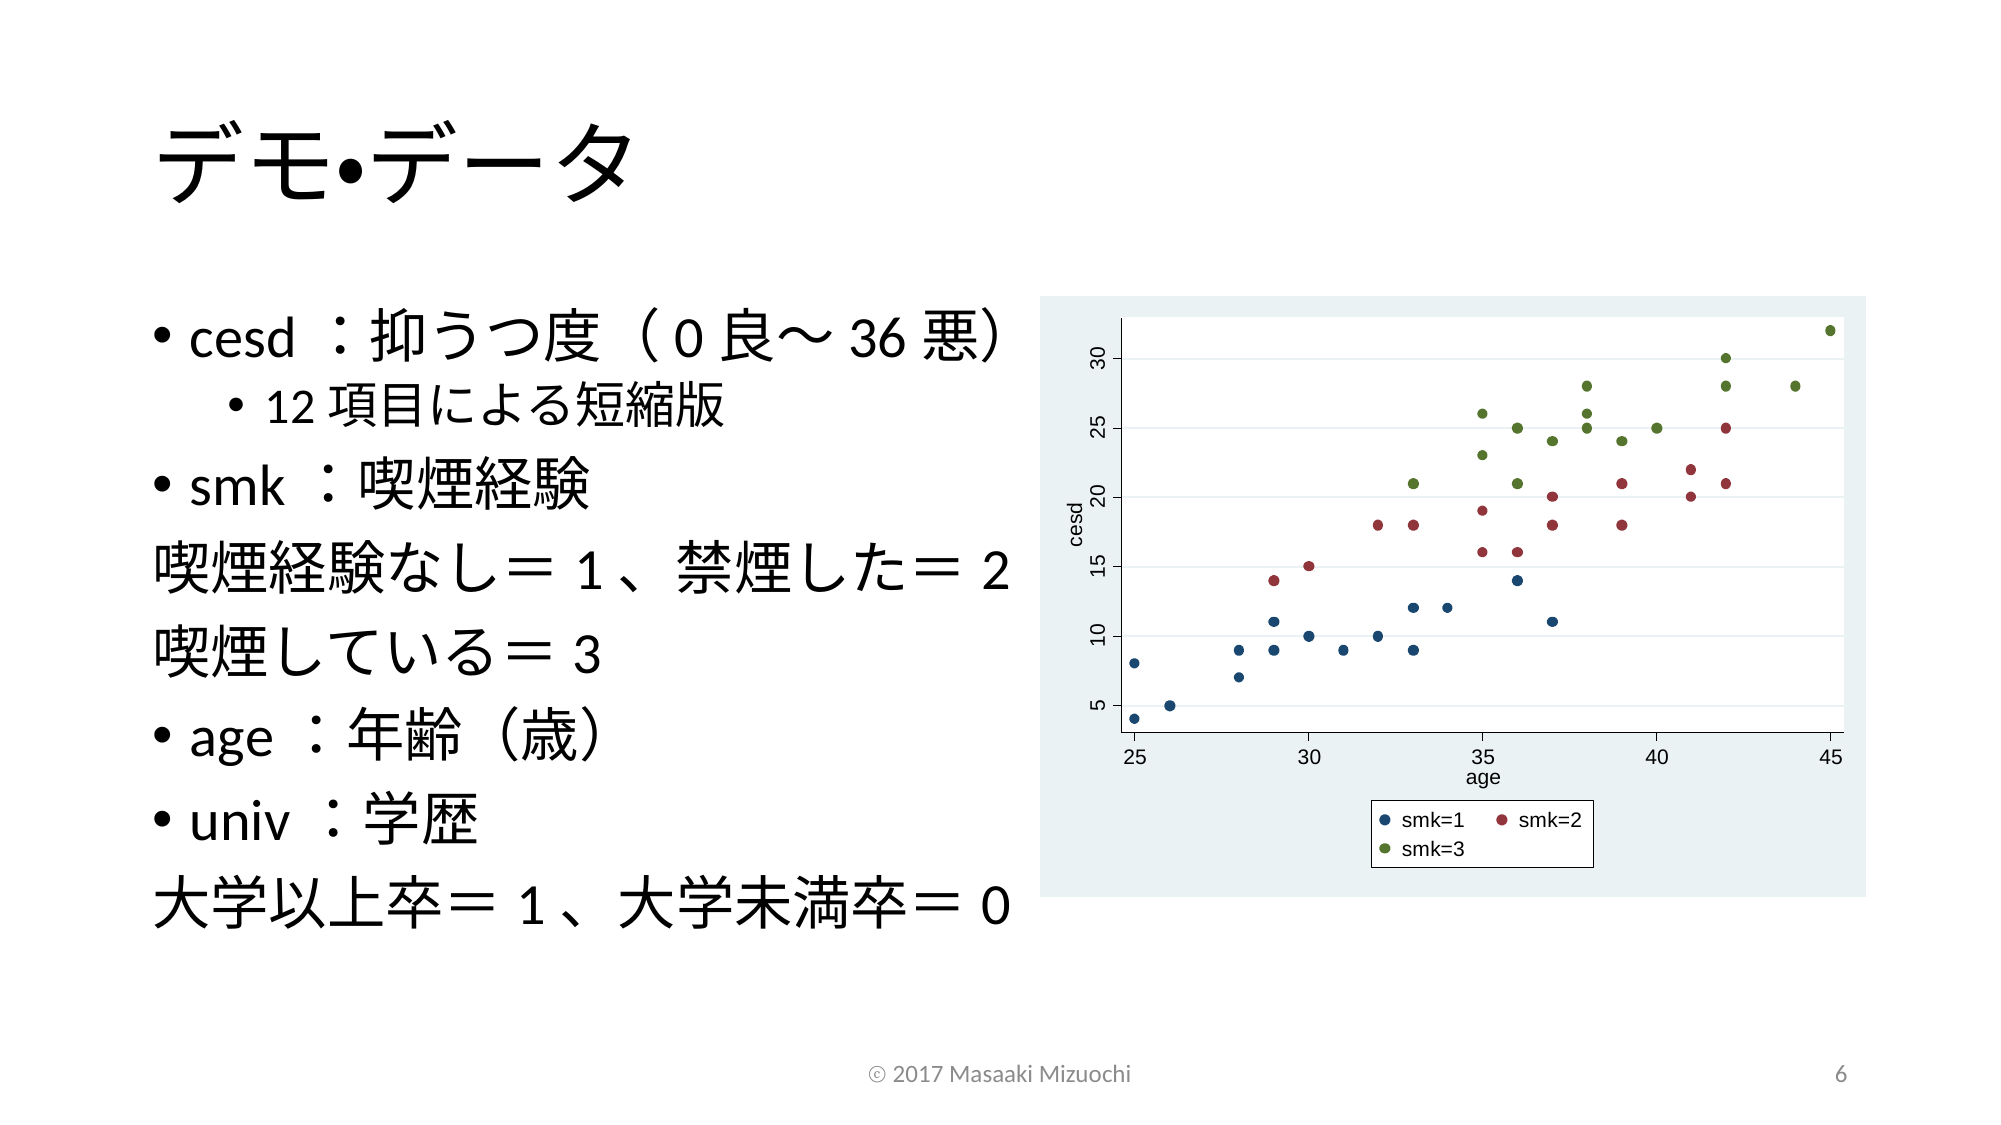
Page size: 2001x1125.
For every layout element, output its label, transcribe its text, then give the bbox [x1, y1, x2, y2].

picture [1032, 289, 1873, 904]
list cesd：抑うつ度（0良～36悪） 12項目による短縮版 smk：喫煙経験 喫煙経験なし＝1、禁煙した＝2 喫煙している＝3 age：年齢（歳） univ：学歴 大学以上卒＝1、大学未満卒＝0 [137, 299, 1863, 1014]
footer ⓒ 2017 Masaaki Mizuochi [662, 1042, 1338, 1103]
title デモ・データ [137, 59, 1863, 278]
slide_number 6 [1412, 1042, 1863, 1103]
